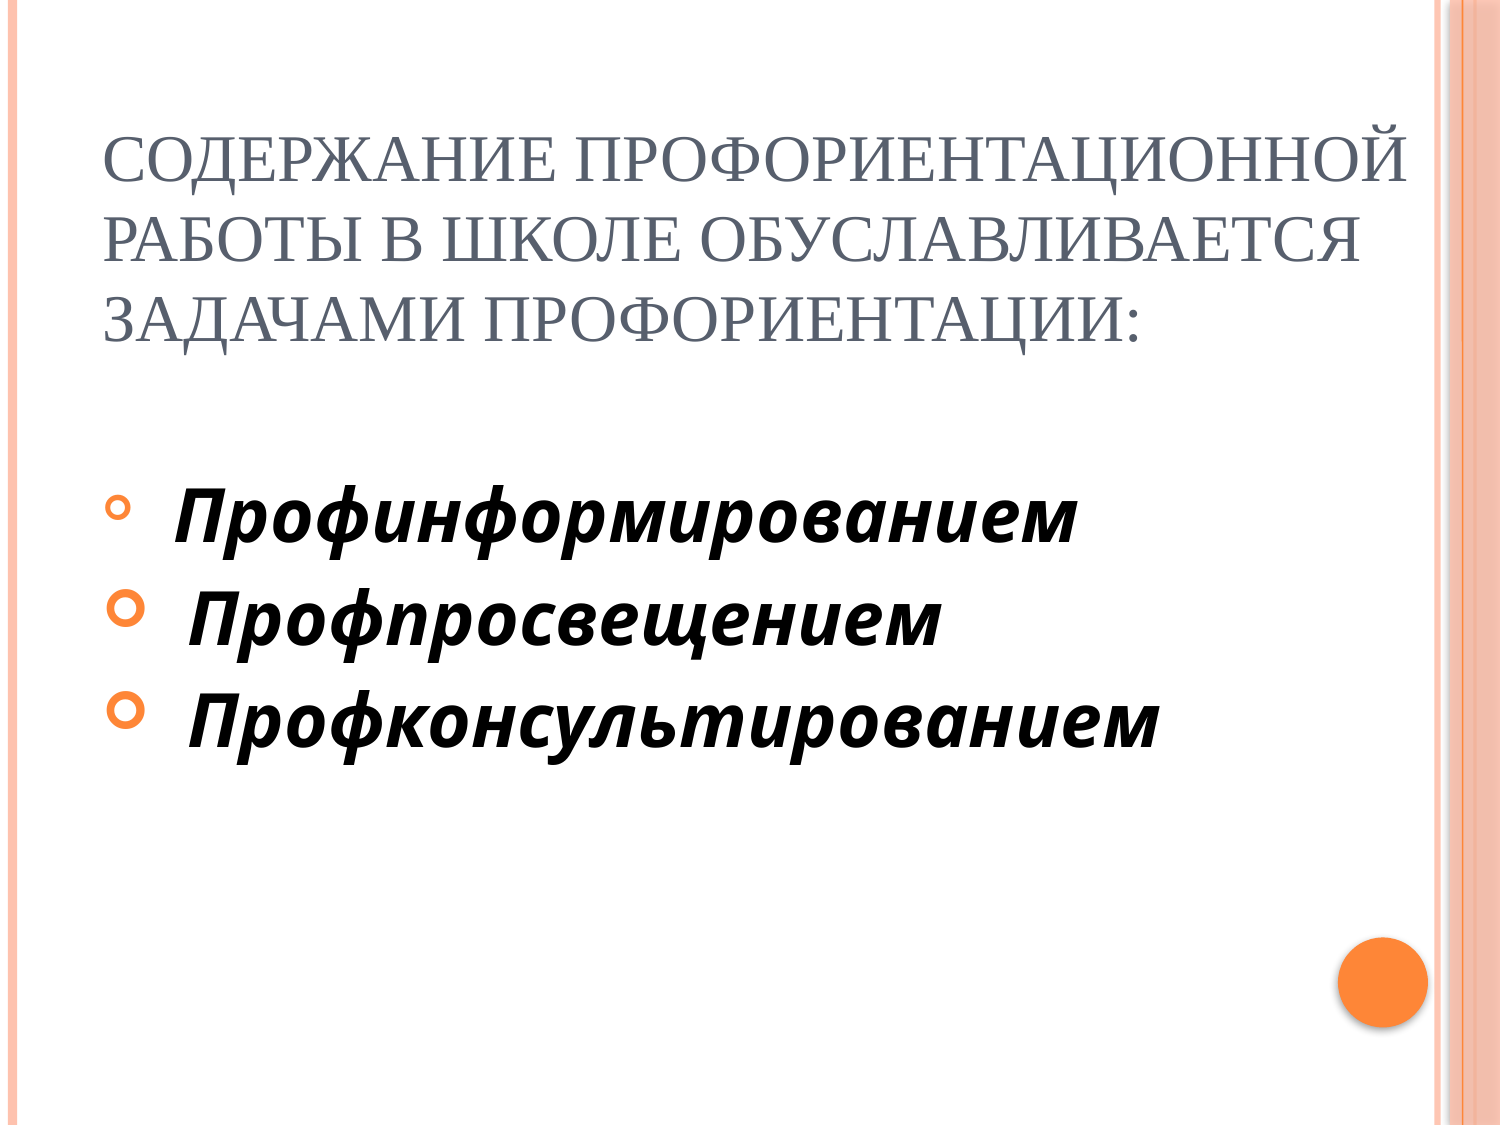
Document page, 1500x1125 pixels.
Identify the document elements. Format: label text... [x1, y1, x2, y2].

list Профинформированием Профпросвещением Профконсультированием [87, 387, 1425, 963]
title Содержание профориентационной работы в школе обуславливается задачами профориентации: [87, 77, 1425, 363]
